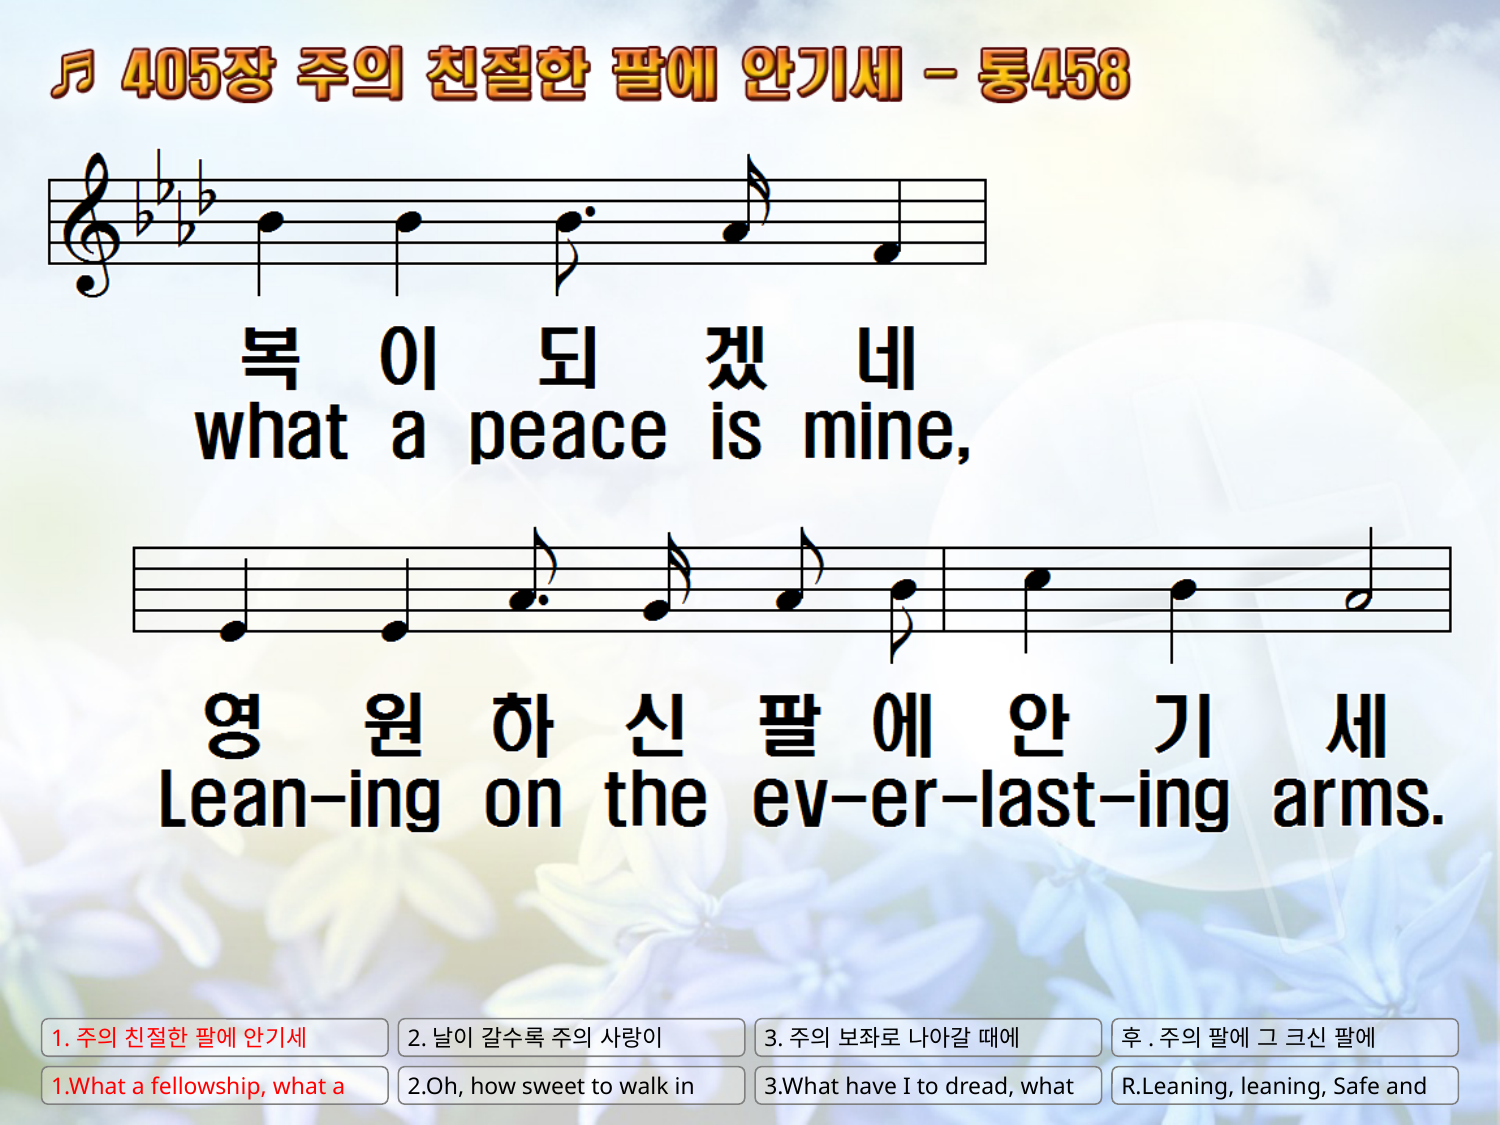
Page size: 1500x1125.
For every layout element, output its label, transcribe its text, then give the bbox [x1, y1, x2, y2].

text_box 2.날이 갈수록 주의 사랑이 [398, 1018, 745, 1057]
text_box 1.What a fellowship, what a [41, 1066, 389, 1105]
text_box 2.Oh, how sweet to walk in [398, 1066, 745, 1105]
text_box R.Leaning, leaning, Safe and [1111, 1066, 1459, 1105]
text_box 후.주의 팔에 그 크신 팔에 [1111, 1018, 1459, 1057]
text_box 3.주의 보좌로 나아갈 때에 [755, 1018, 1102, 1057]
picture [0, 0, 1500, 1125]
text_box 1.주의 친절한 팔에 안기세 [41, 1018, 389, 1057]
text_box 3.What have I to dread, what [755, 1066, 1102, 1105]
